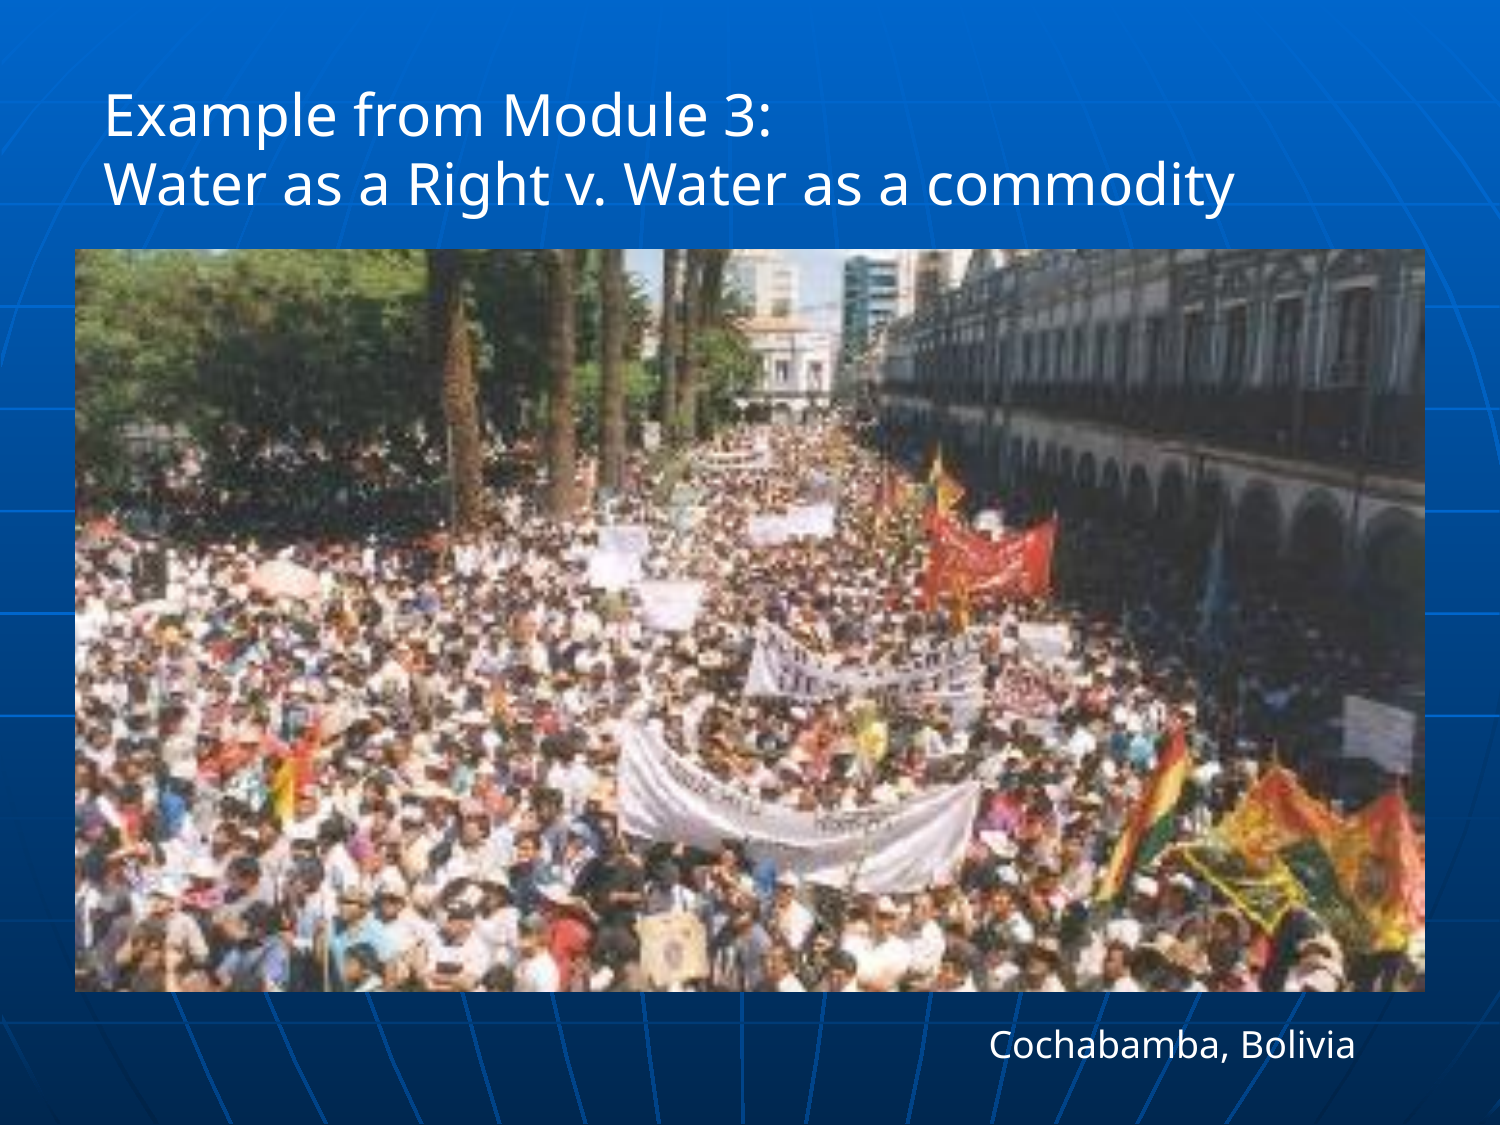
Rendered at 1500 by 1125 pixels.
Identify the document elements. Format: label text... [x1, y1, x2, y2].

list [74, 248, 1426, 992]
text_box Cochabamba, Bolivia [903, 1013, 1442, 1074]
text_box Example from Module 3: Water as a Right v. Water as a commodity [89, 70, 1425, 225]
